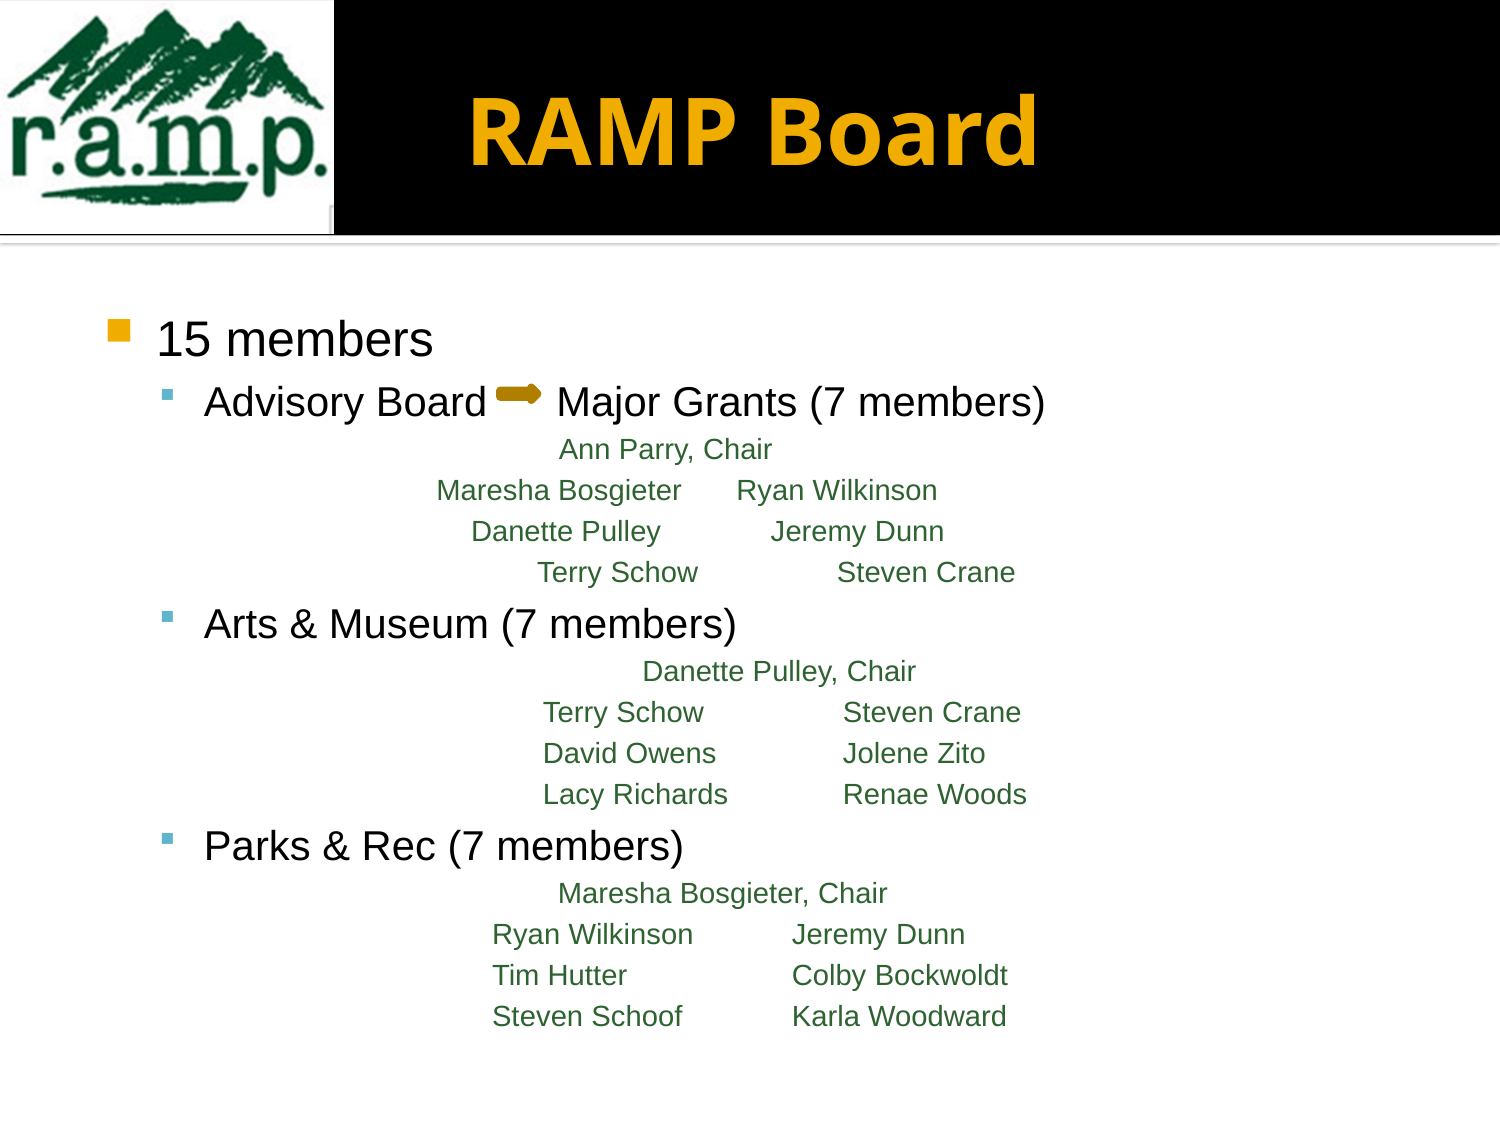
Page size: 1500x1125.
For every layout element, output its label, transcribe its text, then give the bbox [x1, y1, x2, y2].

title RAMP Board [337, 25, 1425, 231]
list 15 members Advisory Board Major Grants (7 members) Ann Parry, Chair Maresha Bosgieter Ryan Wilkinson Danette Pulley Jeremy Dunn Terry Schow Steven Crane Arts & Museum (7 members) Danette Pulley, Chair Terry Schow Steven Crane David Owens Jolene Zito Lacy Richards Renae Woods Parks & Rec (7 members) Maresha Bosgieter, Chair Ryan Wilkinson Jeremy Dunn Tim Hutter Colby Bockwoldt Steven Schoof Karla Woodward [75, 291, 1425, 1050]
picture [0, 0, 334, 235]
text_box [496, 383, 542, 404]
